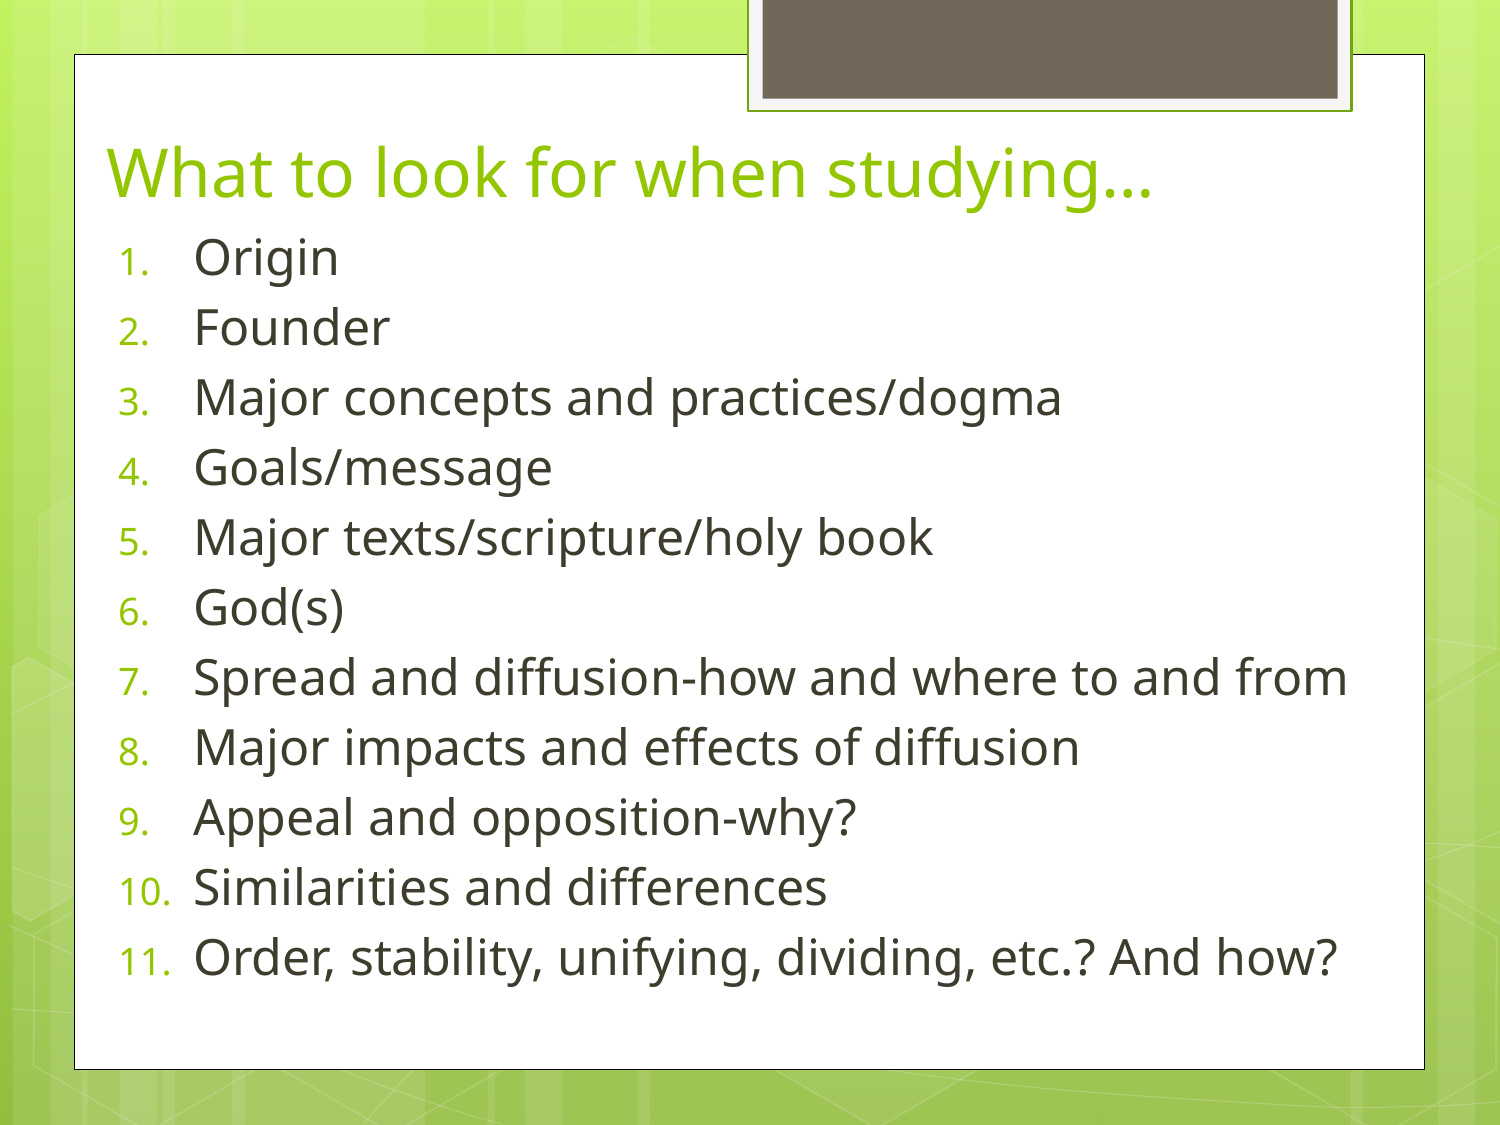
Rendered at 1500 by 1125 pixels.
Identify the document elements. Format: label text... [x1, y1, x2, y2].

list Origin Founder Major concepts and practices/dogma Goals/message Major texts/scripture/holy book God(s) Spread and diffusion-how and where to and from Major impacts and effects of diffusion Appeal and opposition-why? Similarities and differences Order, stability, unifying, dividing, etc.? And how? [91, 218, 1402, 1042]
title What to look for when studying… [91, 69, 1375, 218]
